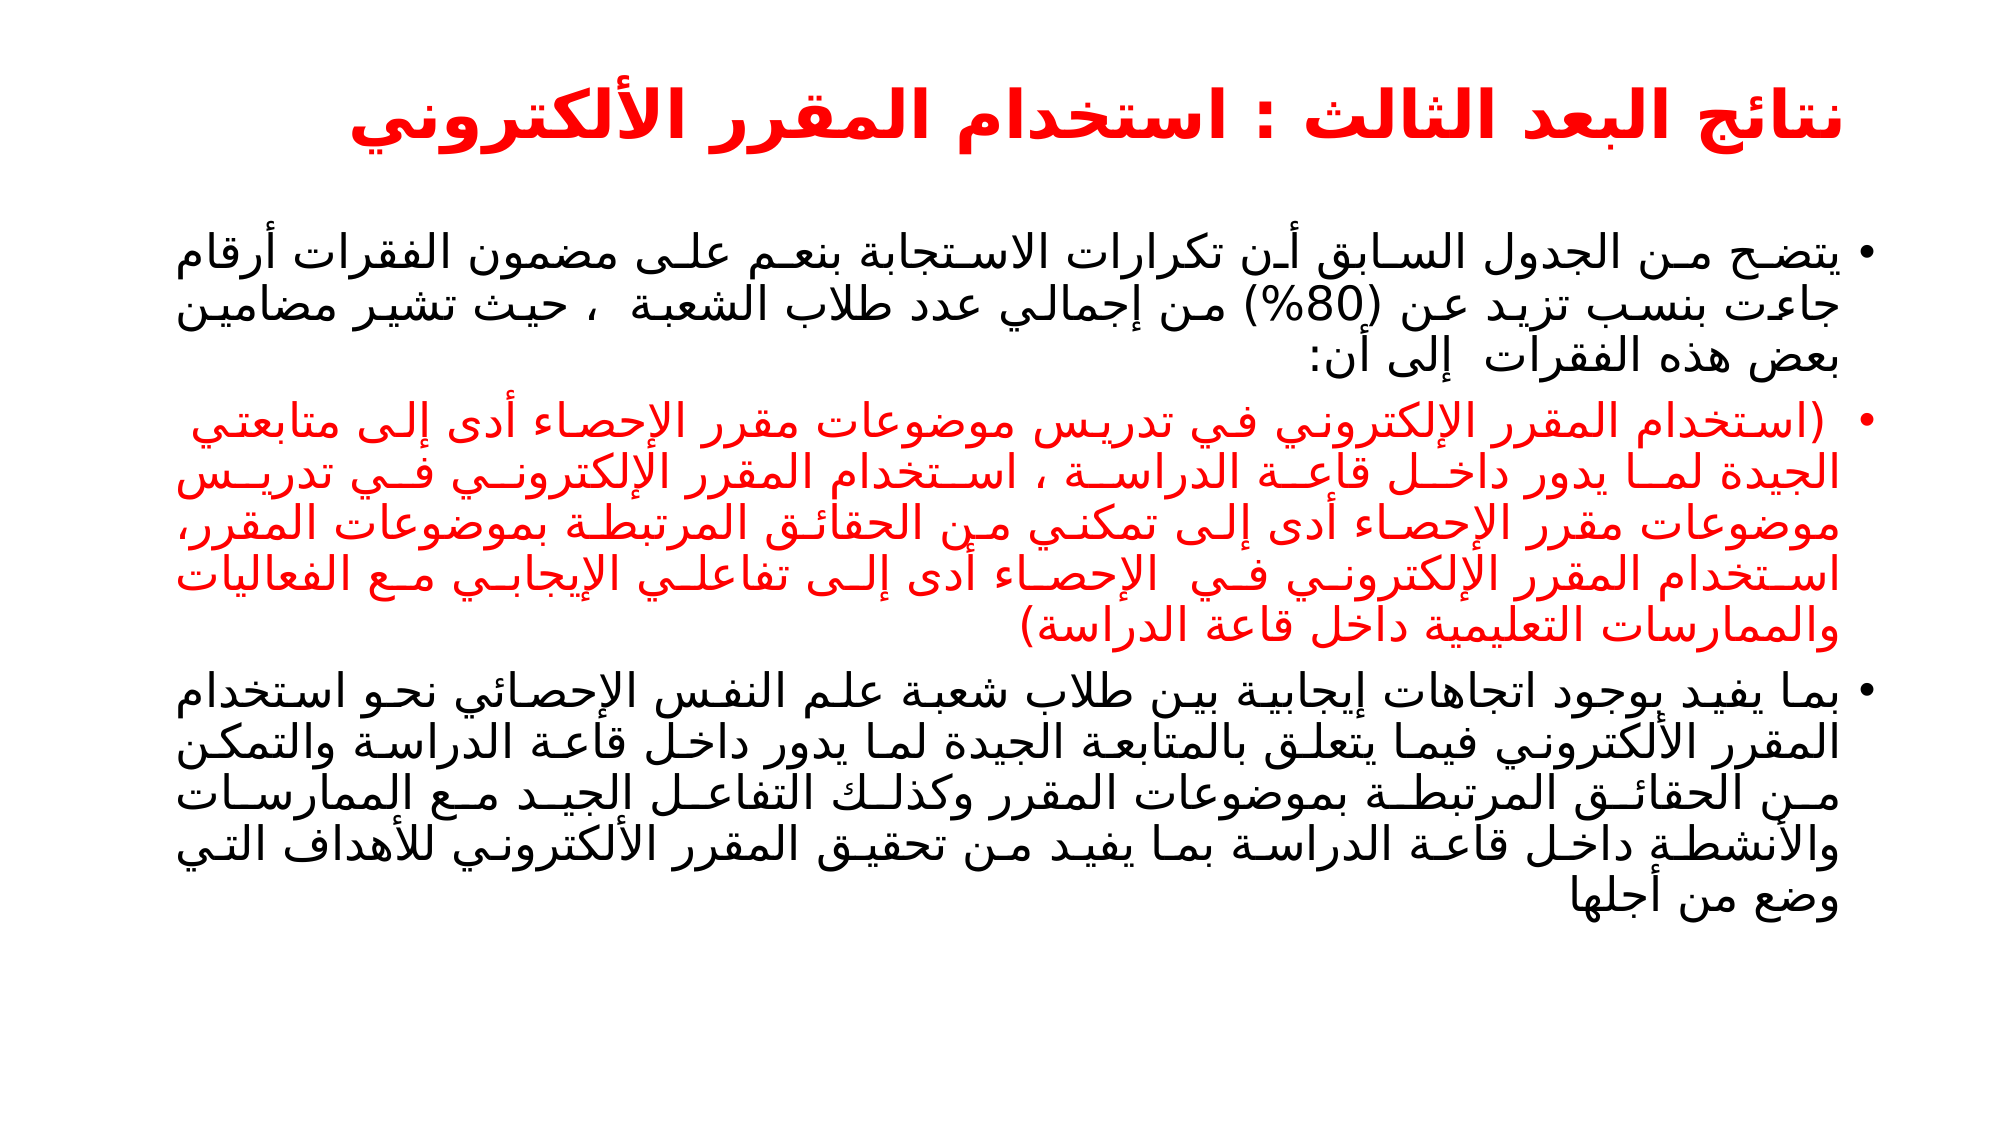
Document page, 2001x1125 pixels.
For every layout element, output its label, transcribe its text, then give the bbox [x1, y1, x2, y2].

title نتائج البعد الثالث : استخدام المقرر الألكتروني [137, 59, 1863, 175]
list يتضح من الجدول السابق أن تكرارات الاستجابة بنعم على مضمون الفقرات أرقام جاءت بنسب تزيد عن (80%) من إجمالي عدد طلاب الشعبة ، حيث تشير مضامين بعض هذه الفقرات إلى أن: (استخدام المقرر الإلكتروني في تدريس موضوعات مقرر الإحصاء أدى إلى متابعتي الجيدة لما يدور داخل قاعة الدراسة ، استخدام المقرر الإلكتروني في تدريس موضوعات مقرر الإحصاء أدى إلى تمكني من الحقائق المرتبطة بموضوعات المقرر، استخدام المقرر الإلكتروني في الإحصاء أدى إلى تفاعلي الإيجابي مع الفعاليات والممارسات التعليمية داخل قاعة الدراسة) بما يفيد بوجود اتجاهات إيجابية بين طلاب شعبة علم النفس الإحصائي نحو استخدام المقرر الألكتروني فيما يتعلق بالمتابعة الجيدة لما يدور داخل قاعة الدراسة والتمكن من الحقائق المرتبطة بموضوعات المقرر وكذلك التفاعل الجيد مع الممارسات والأنشطة داخل قاعة الدراسة بما يفيد من تحقيق المقرر الألكتروني للأهداف التي وضع من أجلها [160, 220, 1886, 935]
